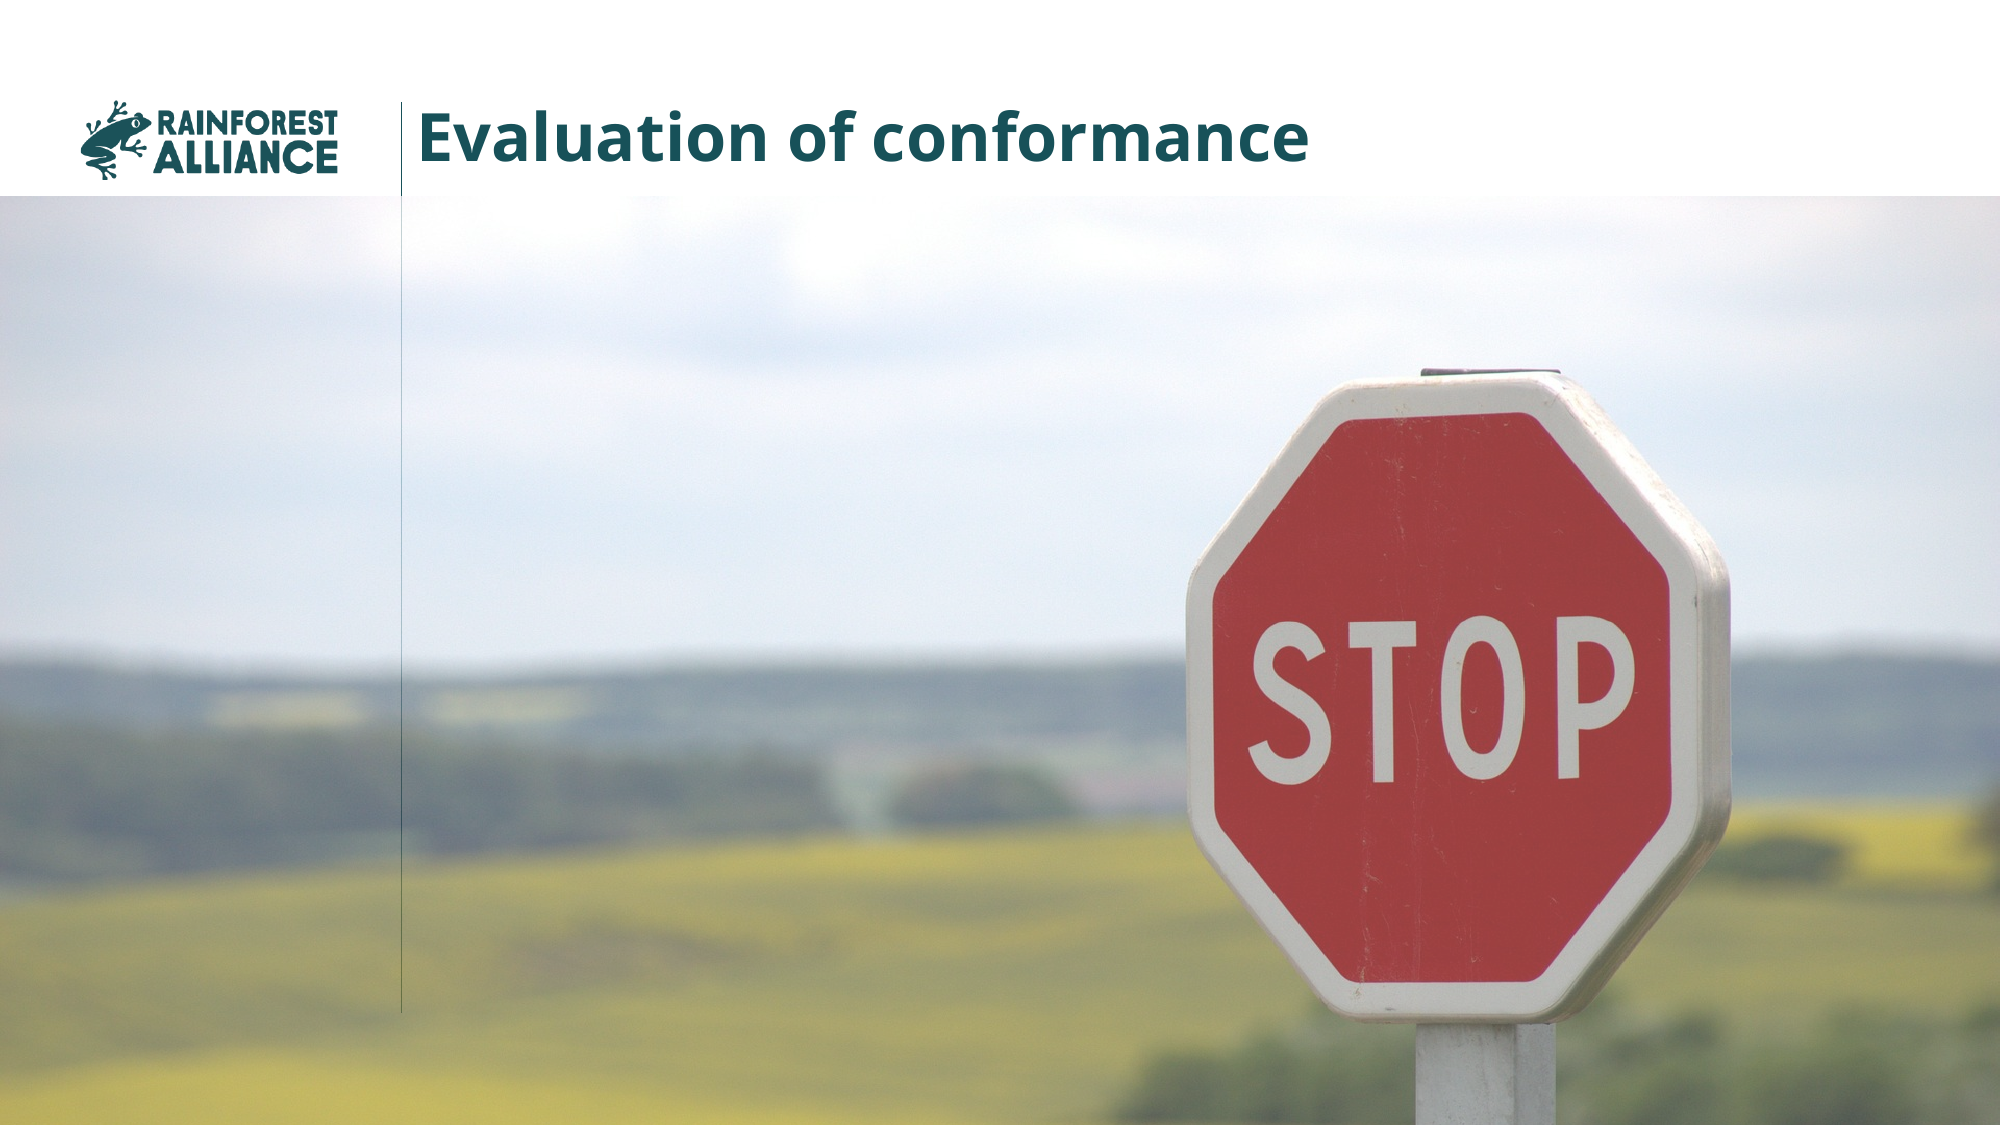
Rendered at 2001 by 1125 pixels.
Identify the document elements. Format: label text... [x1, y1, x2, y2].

title Evaluation of conformance [401, 87, 1485, 196]
picture [0, 196, 2000, 1125]
